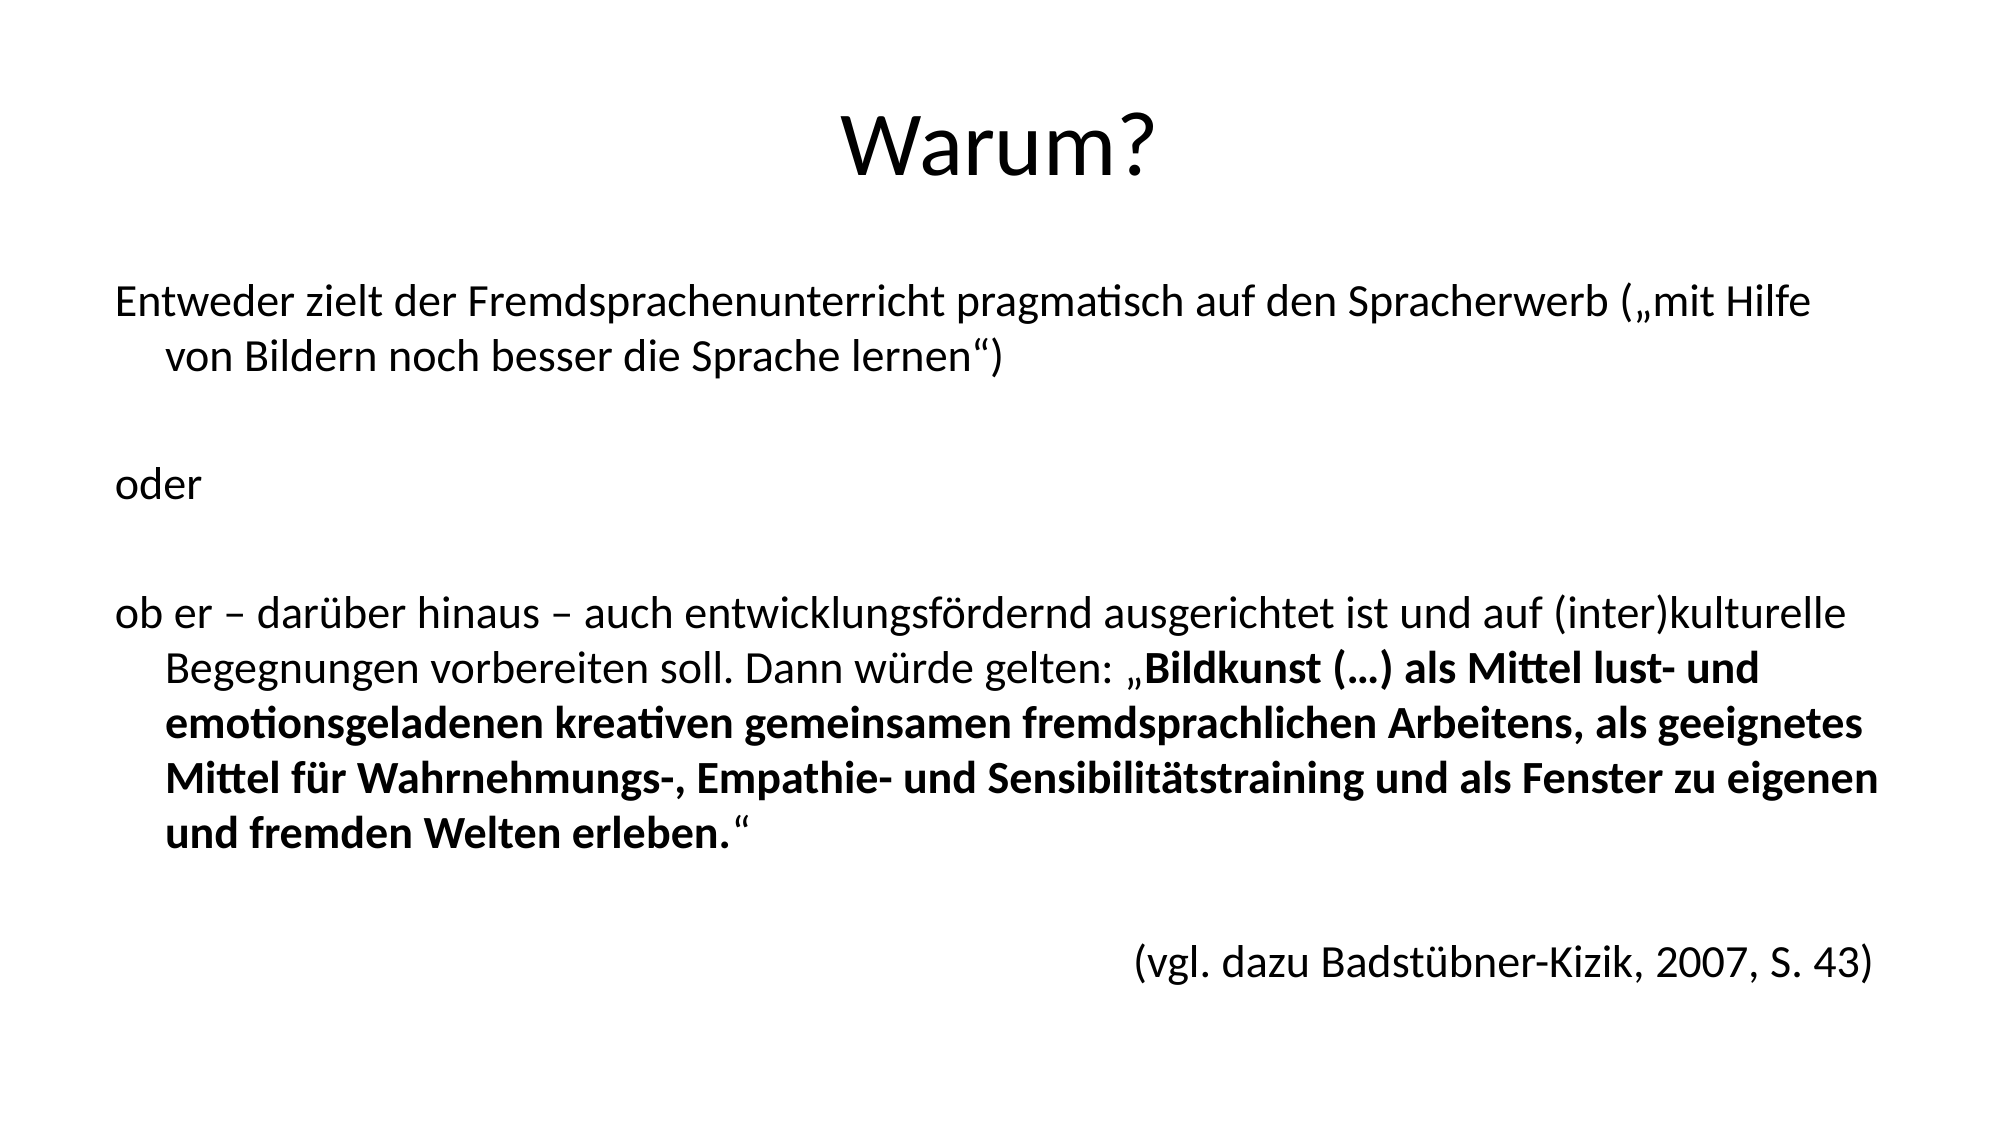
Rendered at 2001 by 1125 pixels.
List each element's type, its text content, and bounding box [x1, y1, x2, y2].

list Entweder zielt der Fremdsprachenunterricht pragmatisch auf den Spracherwerb („mit Hilfe von Bildern noch besser die Sprache lernen“) oder ob er – darüber hinaus – auch entwicklungsfördernd ausgerichtet ist und auf (inter)kulturelle Begegnungen vorbereiten soll. Dann würde gelten: „Bildkunst (…) als Mittel lust- und emotionsgeladenen kreativen gemeinsamen fremdsprachlichen Arbeitens, als geeignetes Mittel für Wahrnehmungs-, Empathie- und Sensibilitätstraining und als Fenster zu eigenen und fremden Welten erleben.“ (vgl. dazu Badstübner-Kizik, 2007, S. 43) [99, 262, 1900, 1005]
title Warum? [99, 45, 1900, 233]
